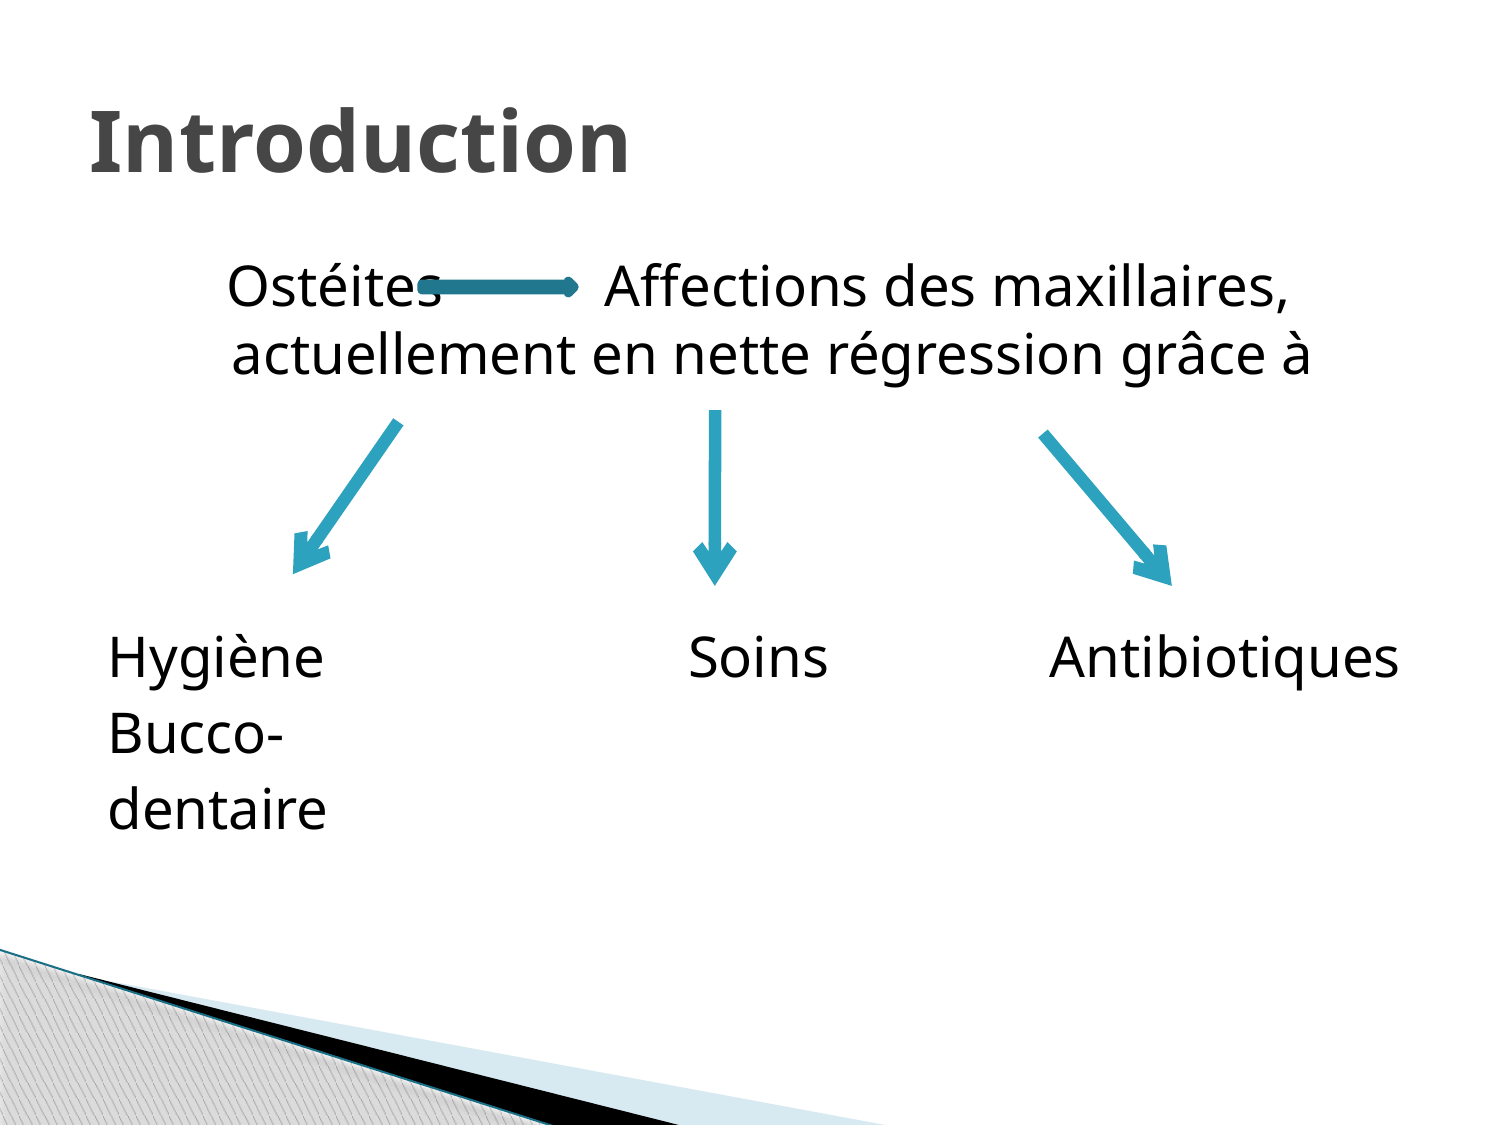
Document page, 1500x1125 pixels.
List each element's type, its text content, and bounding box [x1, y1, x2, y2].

text_box [417, 276, 579, 298]
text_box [269, 445, 423, 551]
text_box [1030, 445, 1184, 575]
title Introduction [75, 45, 1425, 233]
list Ostéites Affections des maxillaires, actuellement en nette régression grâce à Hygiène Soins Antibiotiques Bucco- dentaire [75, 243, 1425, 986]
